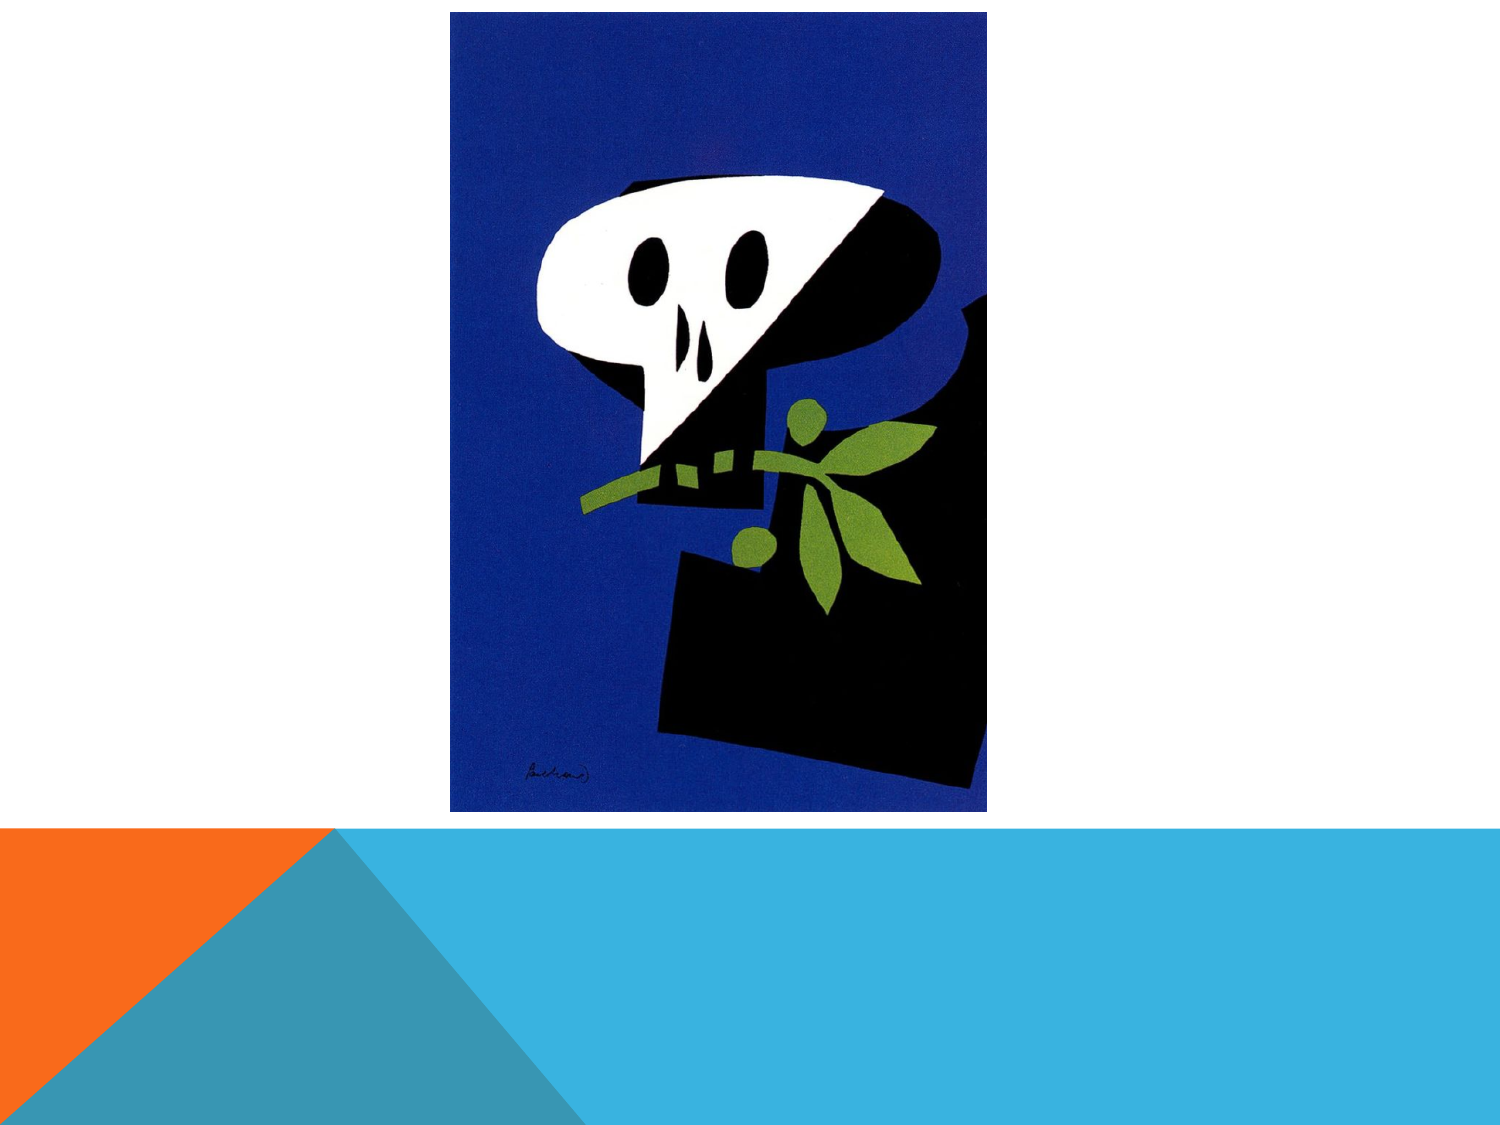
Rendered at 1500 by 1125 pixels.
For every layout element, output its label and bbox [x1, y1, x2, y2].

list [449, 12, 987, 813]
